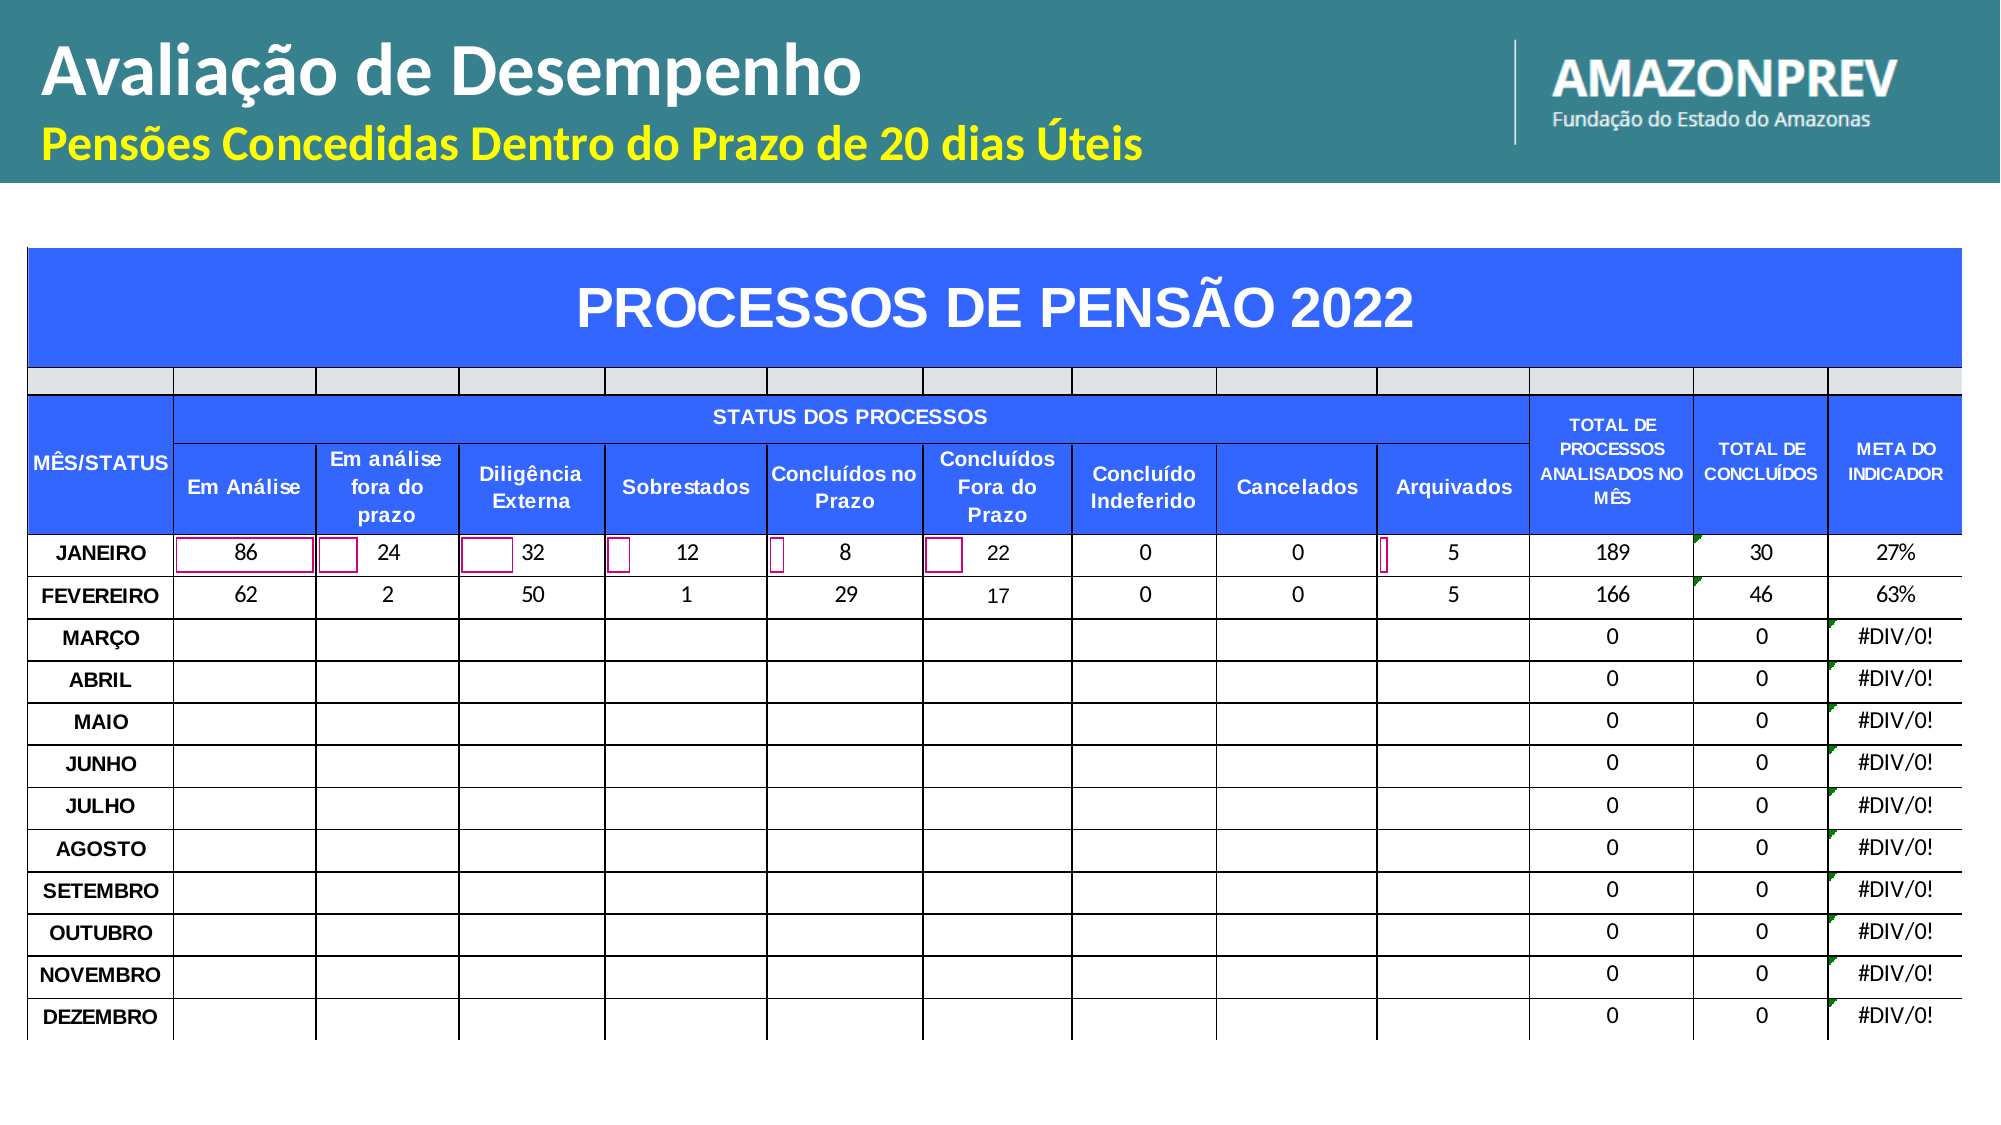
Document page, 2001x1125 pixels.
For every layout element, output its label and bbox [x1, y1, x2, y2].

picture [26, 246, 1964, 1042]
text_box [0, 0, 2000, 183]
